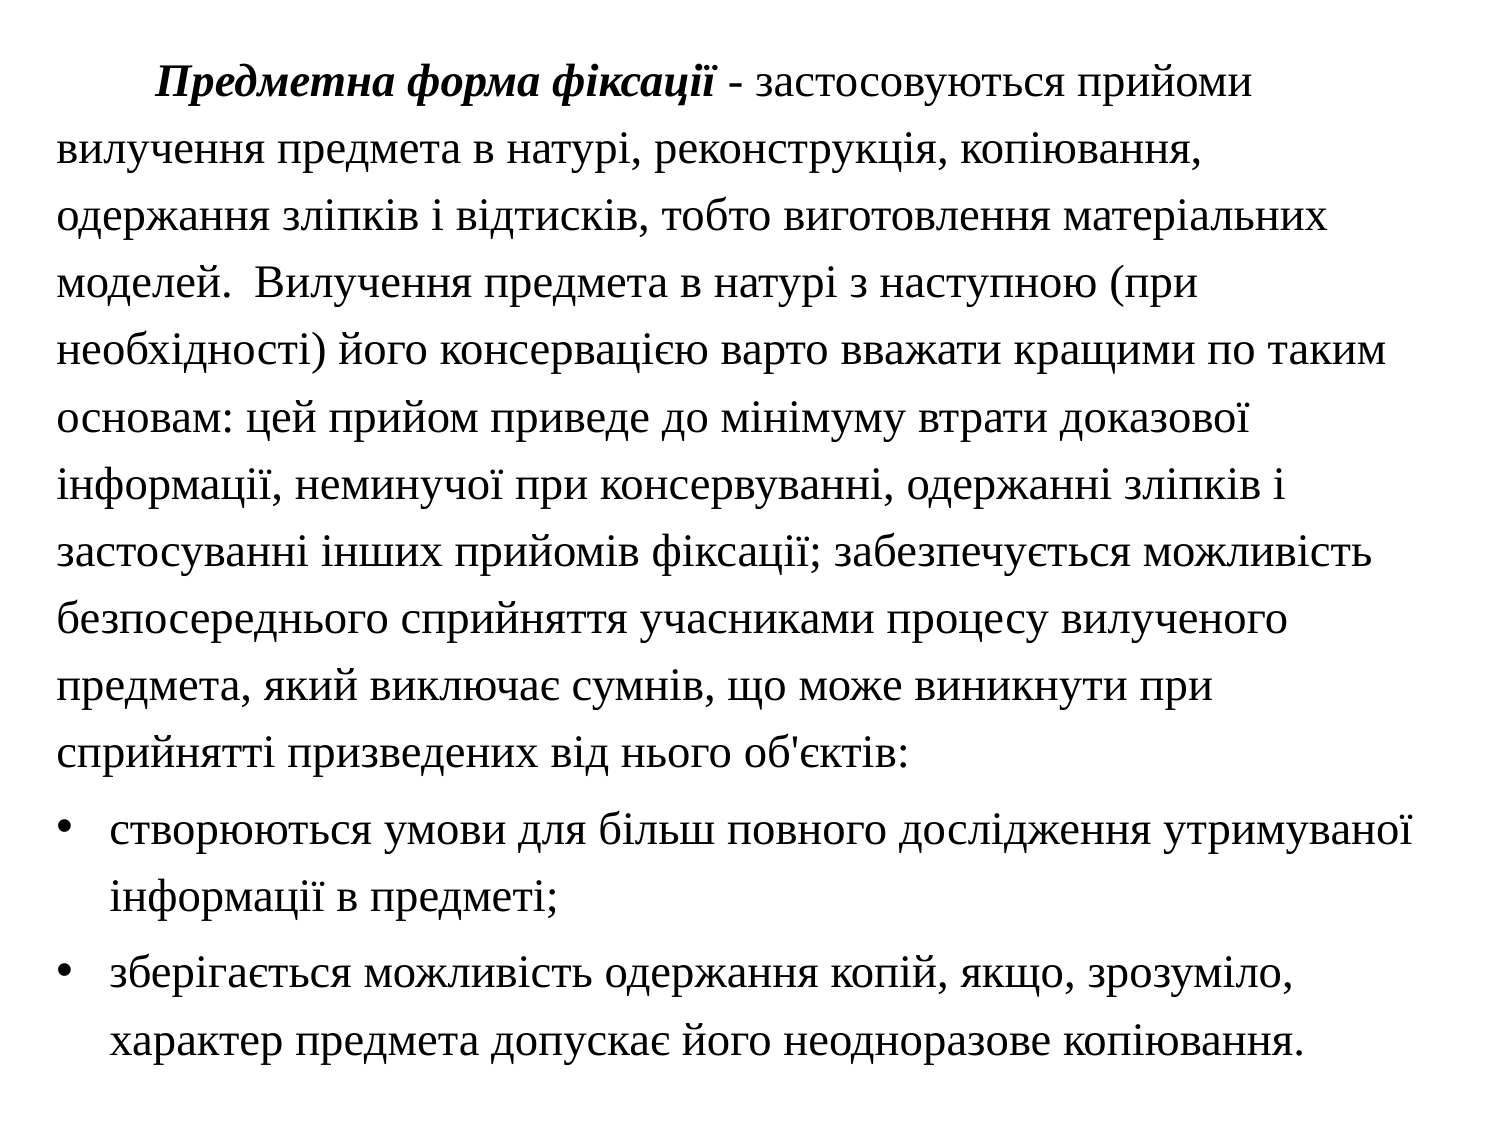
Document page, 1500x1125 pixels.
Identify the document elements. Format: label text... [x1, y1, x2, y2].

list Предметна форма фіксації - застосовуються прийоми вилучення предмета в натурі, реконструкція, копіювання, одержання зліпків і відтисків, тобто виготовлення матеріальних моделей. Вилучення предмета в натурі з наступною (при необхідності) його консервацією варто вважати кращими по таким основам: цей прийом приведе до мінімуму втрати доказової інформації, неминучої при консервуванні, одержанні зліпків і застосуванні інших прийомів фіксації; забезпечується можливість безпосереднього сприйняття учасниками процесу вилученого предмета, який виключає сумнів, що може виникнути при сприйнятті призведених від нього об'єктів: створюються умови для більш повного дослідження утримуваної інформації в предметі; зберігається можливість одержання копій, якщо, зрозуміло, характер предмета допускає його неодноразове копіювання. [41, 30, 1436, 1083]
